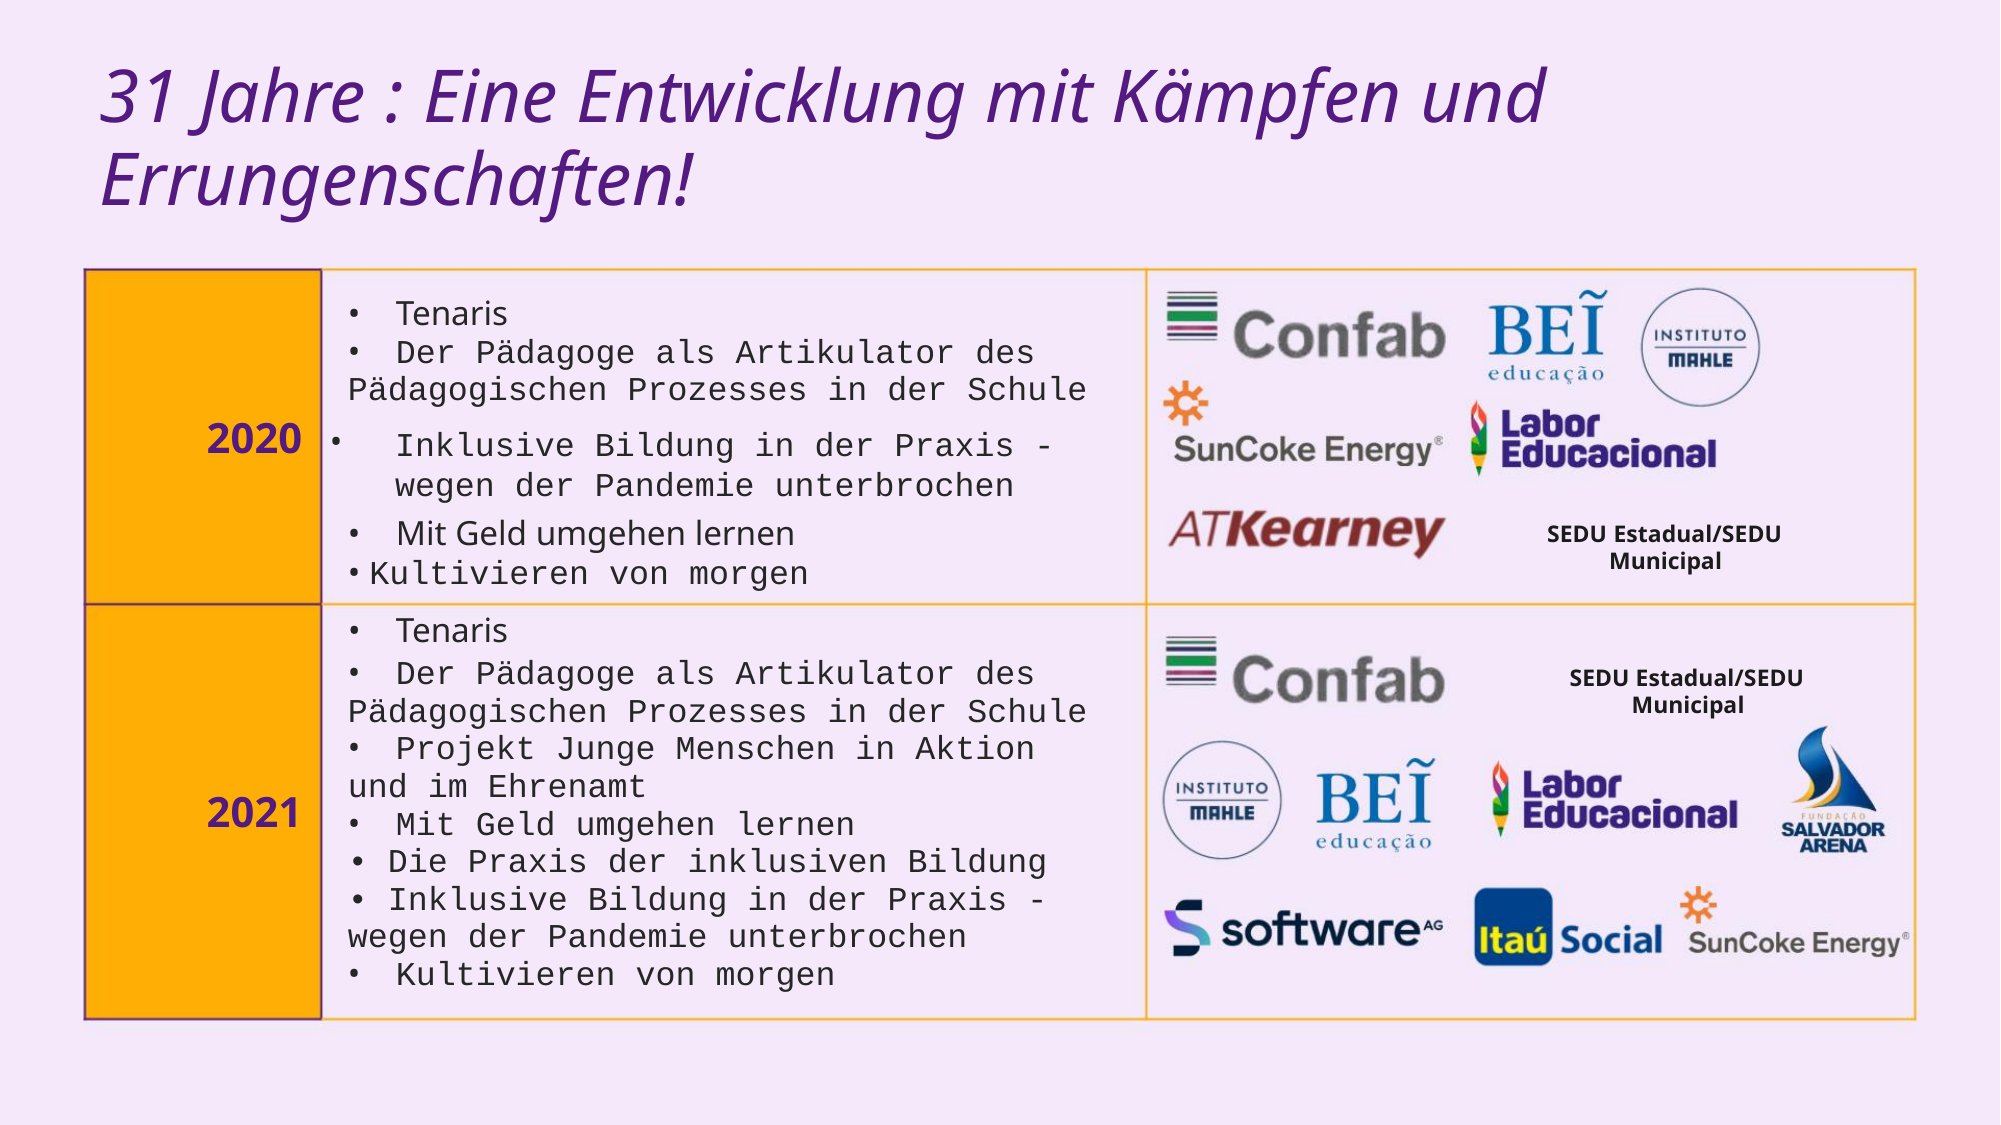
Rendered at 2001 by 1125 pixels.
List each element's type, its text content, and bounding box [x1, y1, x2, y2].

text_box 2021 [206, 788, 332, 837]
text_box 31 Jahre : Eine Entwicklung mit Kämpfen und Errungenschaften! [99, 54, 1744, 221]
text_box SEDU Estadual/SEDU Municipal [1547, 521, 1820, 575]
text_box 2020 • [206, 414, 385, 462]
text_box • Der Pädagoge als Artikulator des Pädagogischen Prozesses in der Schule • Projekt Junge Menschen in Aktion und im Ehrenamt • Mit Geld umgehen lernen • Die Praxis der inklusiven Bildung • Inklusive Bildung in der Praxis - wegen der Pandemie unterbrochen • Kultivieren von morgen [348, 651, 1102, 993]
text_box • Tenaris [348, 611, 561, 650]
text_box • Tenaris • Der Pädagoge als Artikulator des Pädagogischen Prozesses in der Schule [348, 294, 1130, 408]
text_box SEDU Estadual/SEDU Municipal [1569, 665, 1843, 718]
text_box • Mit Geld umgehen lernen • Kultivieren von morgen [348, 511, 1082, 629]
text_box [0, 0, 2000, 1125]
text_box Inklusive Bildung in der Praxis - wegen der Pandemie unterbrochen [395, 422, 1082, 511]
